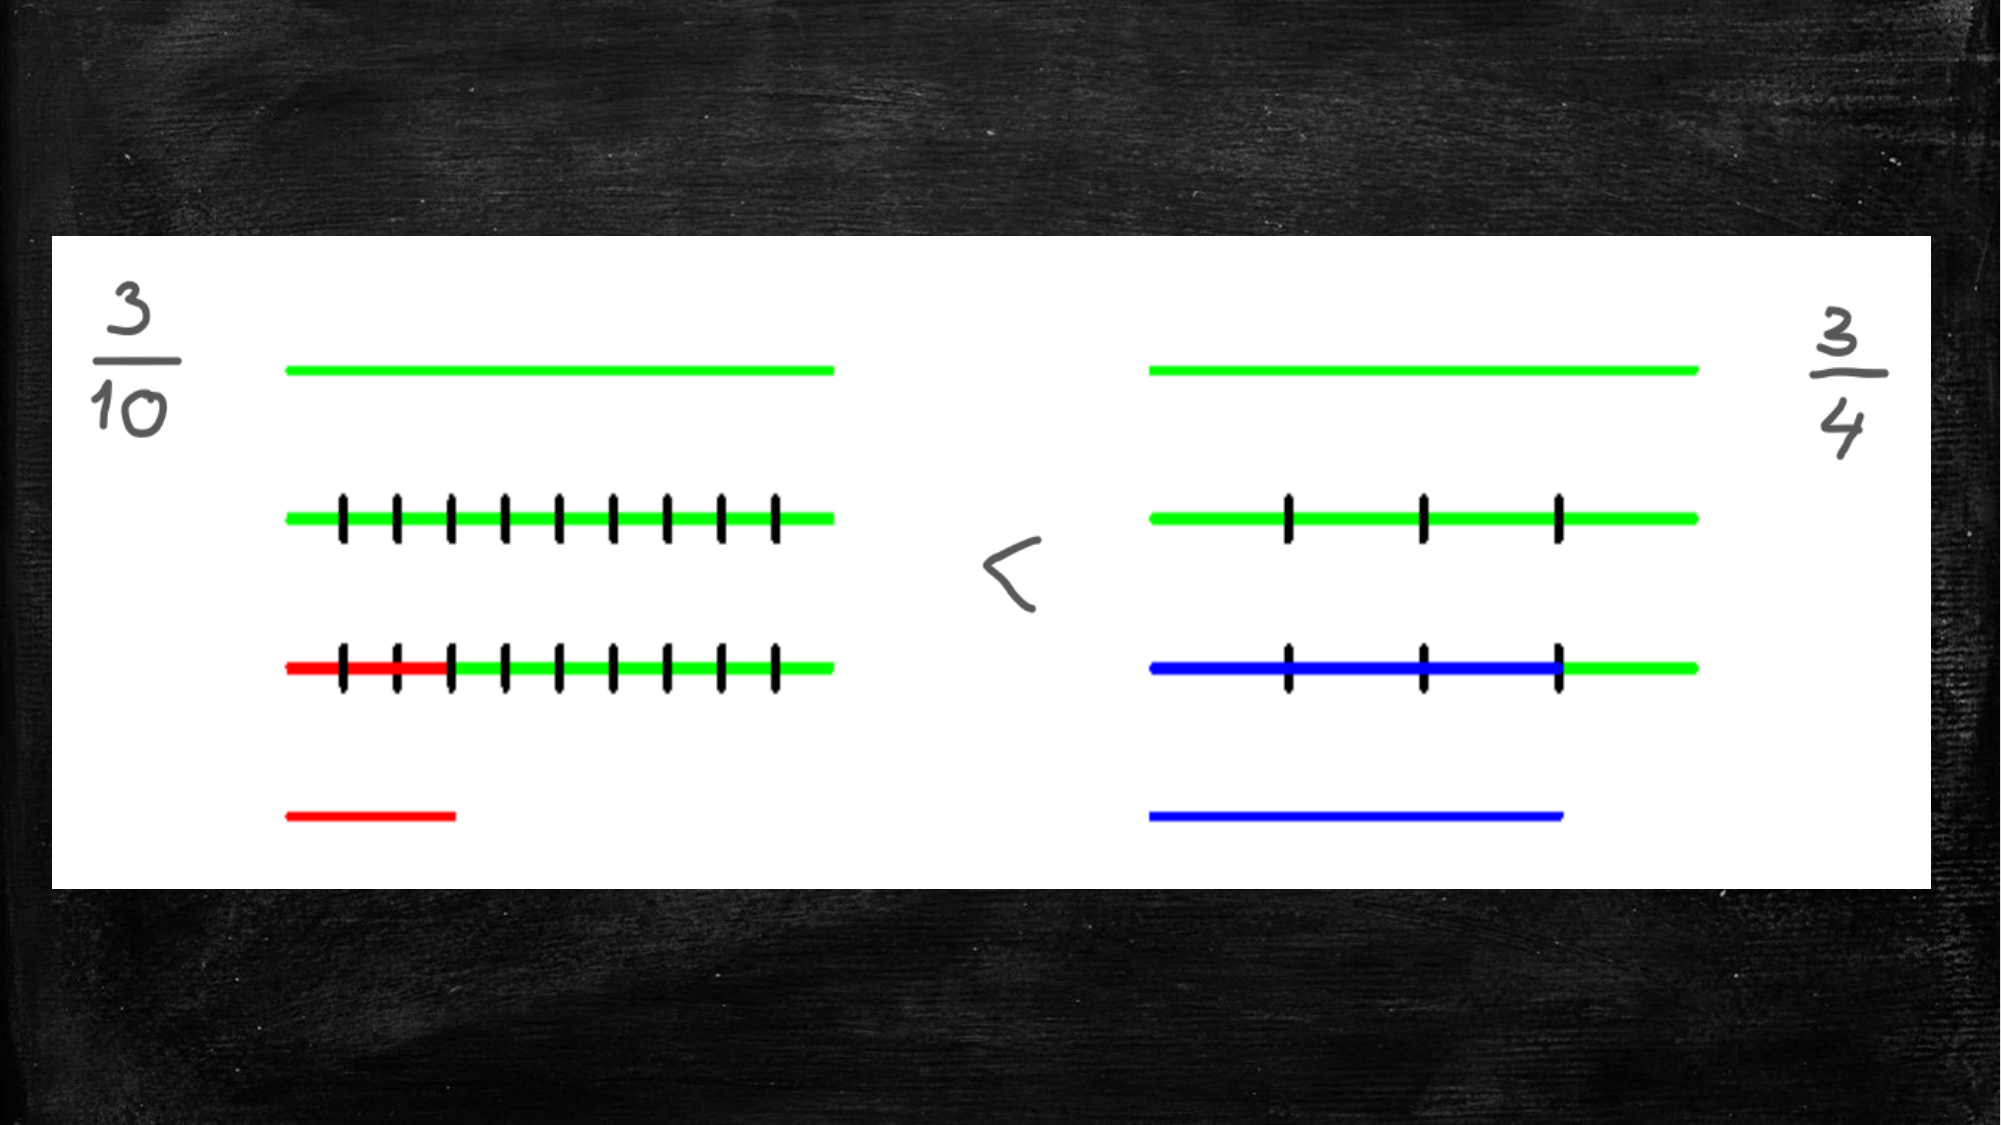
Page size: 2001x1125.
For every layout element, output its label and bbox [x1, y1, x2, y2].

picture [0, 0, 2001, 1125]
text_box [69, 57, 1931, 236]
